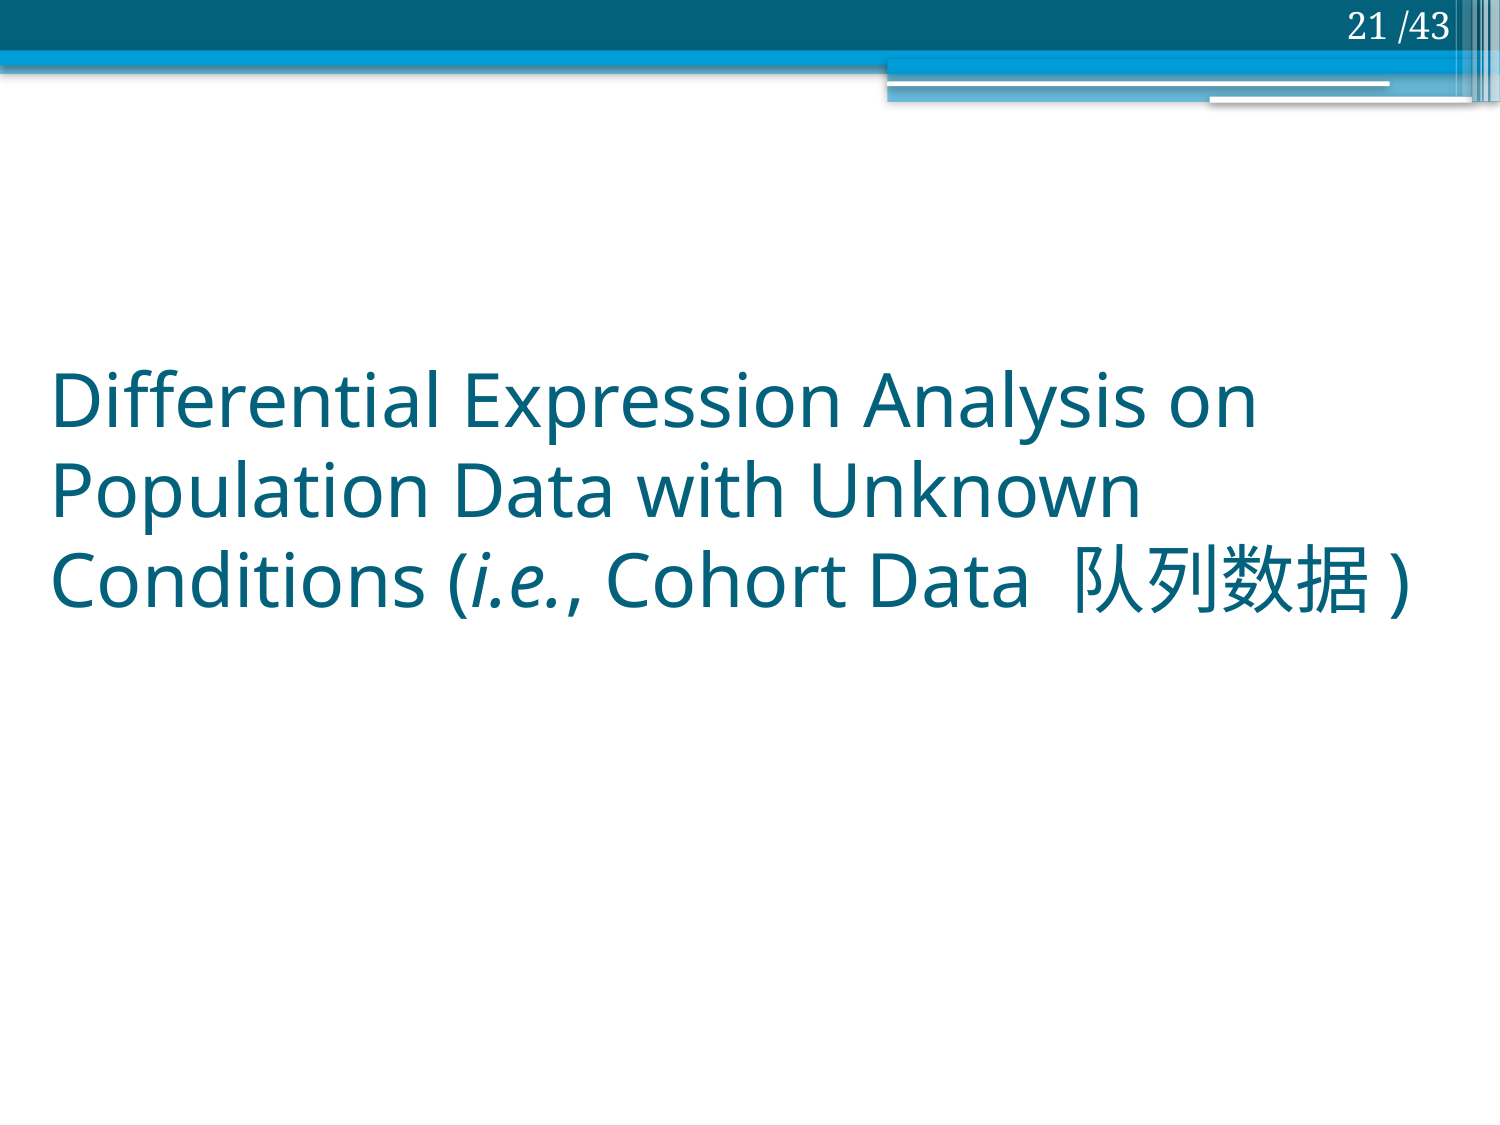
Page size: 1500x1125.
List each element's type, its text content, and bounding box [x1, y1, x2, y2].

slide_number 20 /43 [1257, 0, 1466, 61]
title Differential Expression Analysis on Population Data with Unknown Conditions (i.e., Cohort Data 队列数据) [33, 385, 1483, 681]
